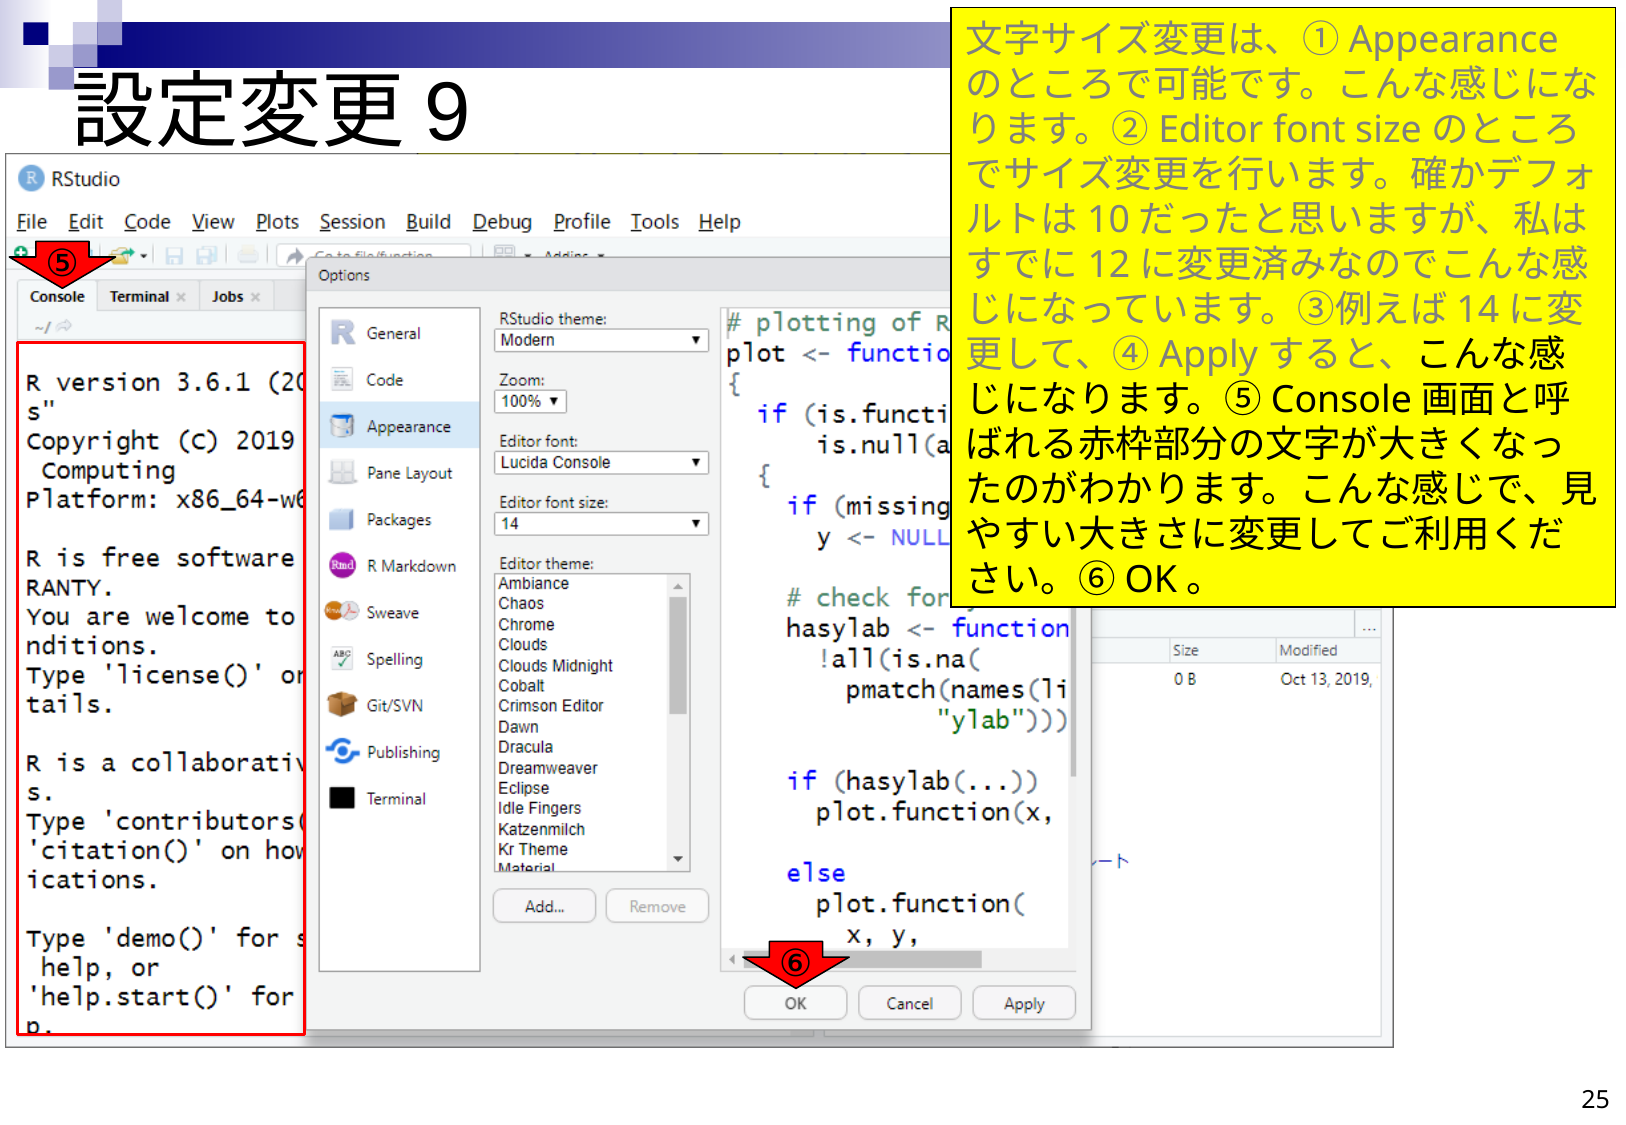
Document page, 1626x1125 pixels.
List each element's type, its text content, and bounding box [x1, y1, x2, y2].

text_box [9, 231, 116, 293]
title 設定変更9 [56, 30, 950, 151]
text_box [742, 931, 850, 993]
picture [5, 153, 1394, 1048]
slide_number 25 [1245, 1049, 1625, 1125]
text_box 文字サイズ変更は、①Appearanceのところで可能です。こんな感じになります。②Editor font sizeのところでサイズ変更を行います。確かデフォルトは10だったと思いますが、私はすでに12に変更済みなのでこんな感じになっています。③例えば14に変更して、④Applyすると、こんな感じになります。⑤Console画面と呼ばれる赤枠部分の文字が大きくなったのがわかります。こんな感じで、見やすい大きさに変更してご利用ください。⑥OK。 [950, 7, 1616, 608]
